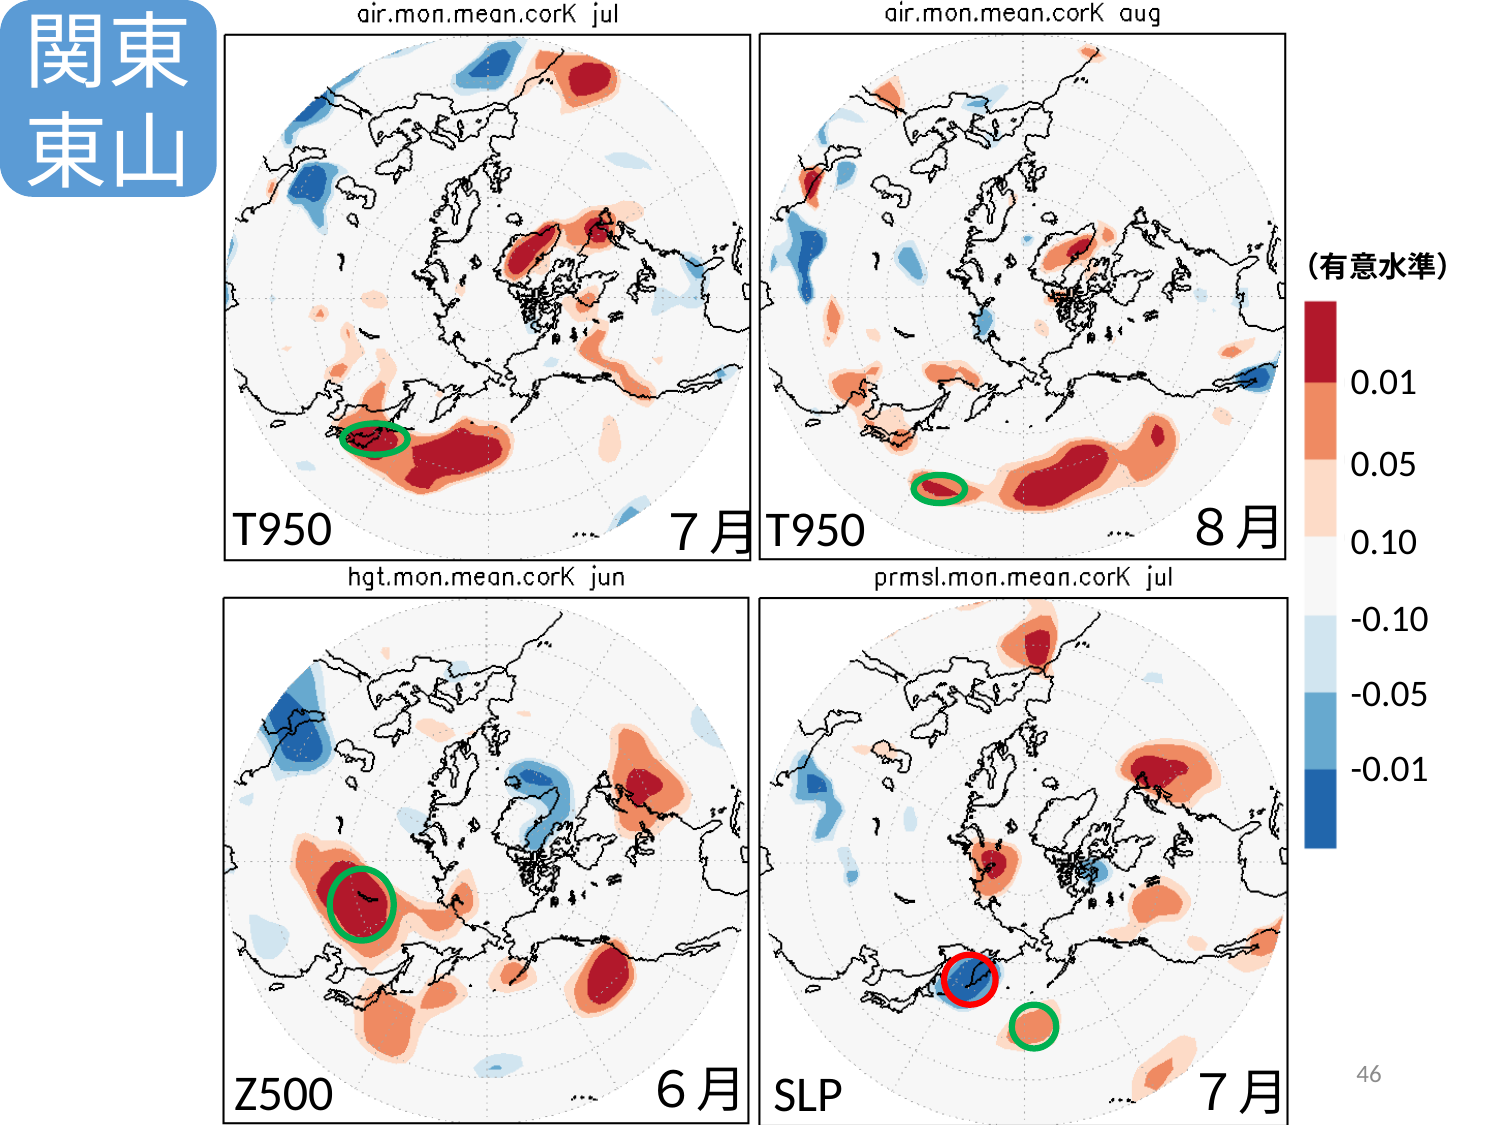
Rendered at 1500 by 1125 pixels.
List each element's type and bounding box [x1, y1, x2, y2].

text_box [0, 0, 1468, 1125]
